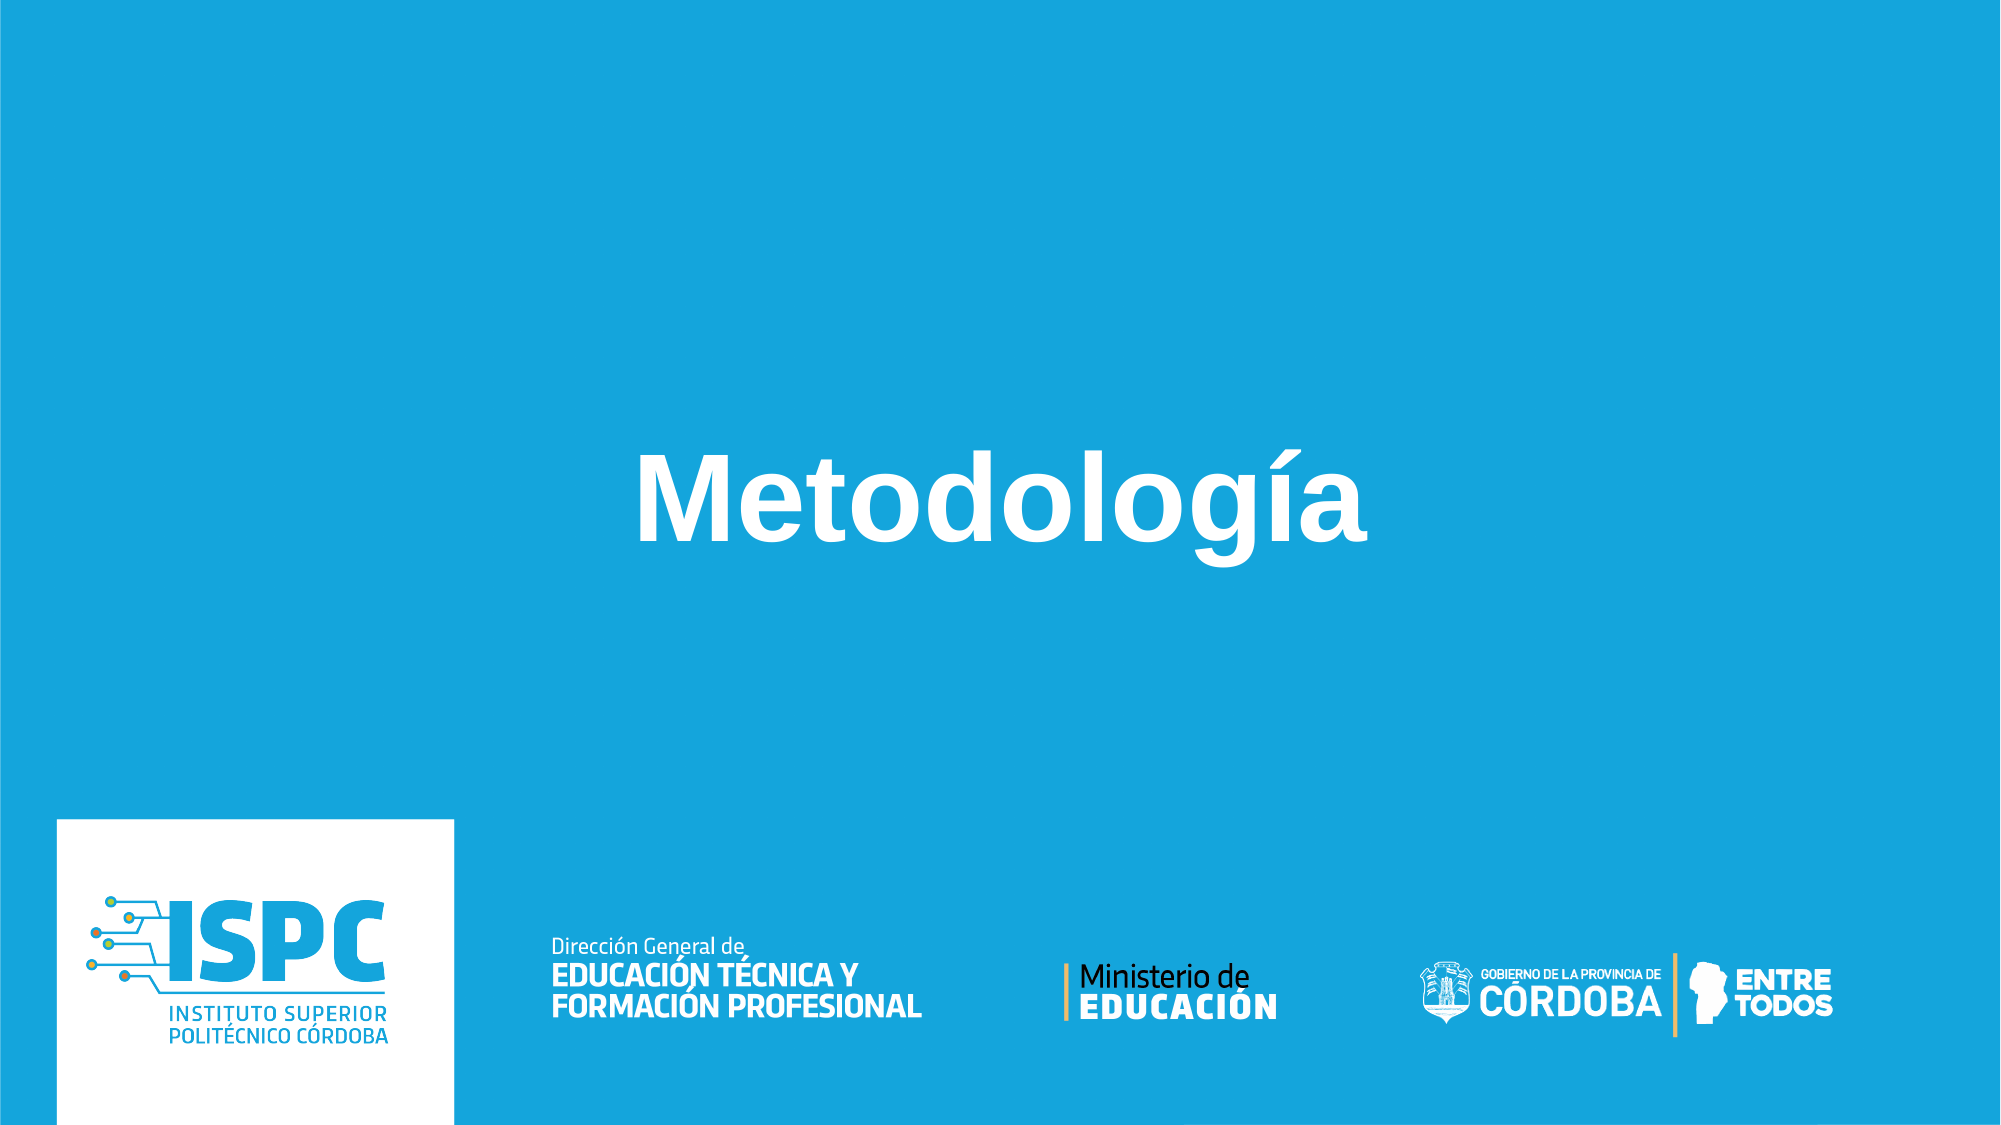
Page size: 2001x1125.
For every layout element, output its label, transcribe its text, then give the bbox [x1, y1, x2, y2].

title Metodología [249, 184, 1750, 576]
picture [0, 0, 2001, 1125]
